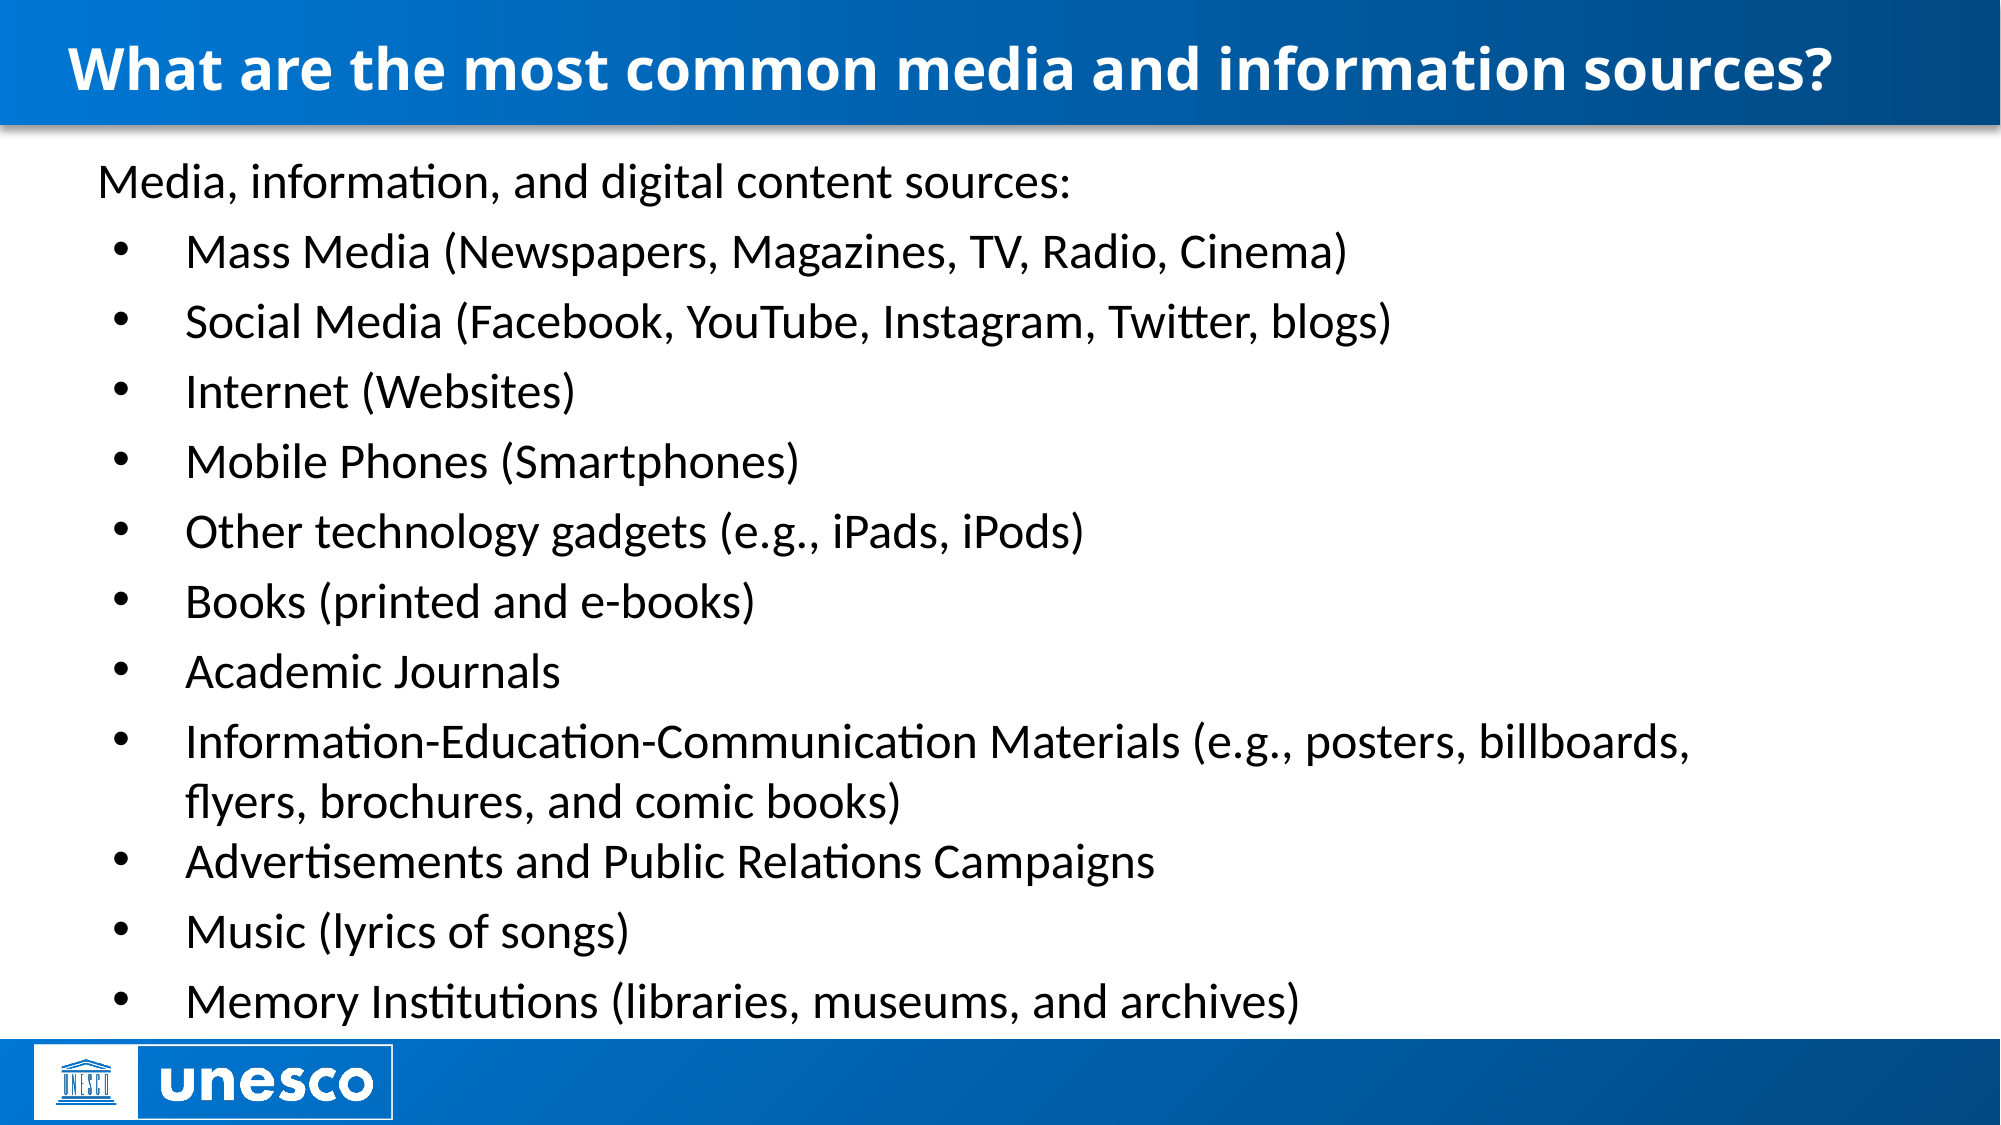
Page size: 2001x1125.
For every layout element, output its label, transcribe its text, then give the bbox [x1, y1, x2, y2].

text_box Media, information, and digital content sources: Mass Media (Newspapers, Magazines, TV, Radio, Cinema) Social Media (Facebook, YouTube, Instagram, Twitter, blogs) Internet (Websites) Mobile Phones (Smartphones) Other technology gadgets (e.g., iPads, iPods) Books (printed and e-books) Academic Journals Information-Education-Communication Materials (e.g., posters, billboards, flyers, brochures, and comic books) Advertisements and Public Relations Campaigns Music (lyrics of songs) Memory Institutions (libraries, museums, and archives) [97, 148, 1722, 1023]
title What are the most common media and information sources? [69, 24, 1931, 100]
picture [34, 1044, 393, 1120]
